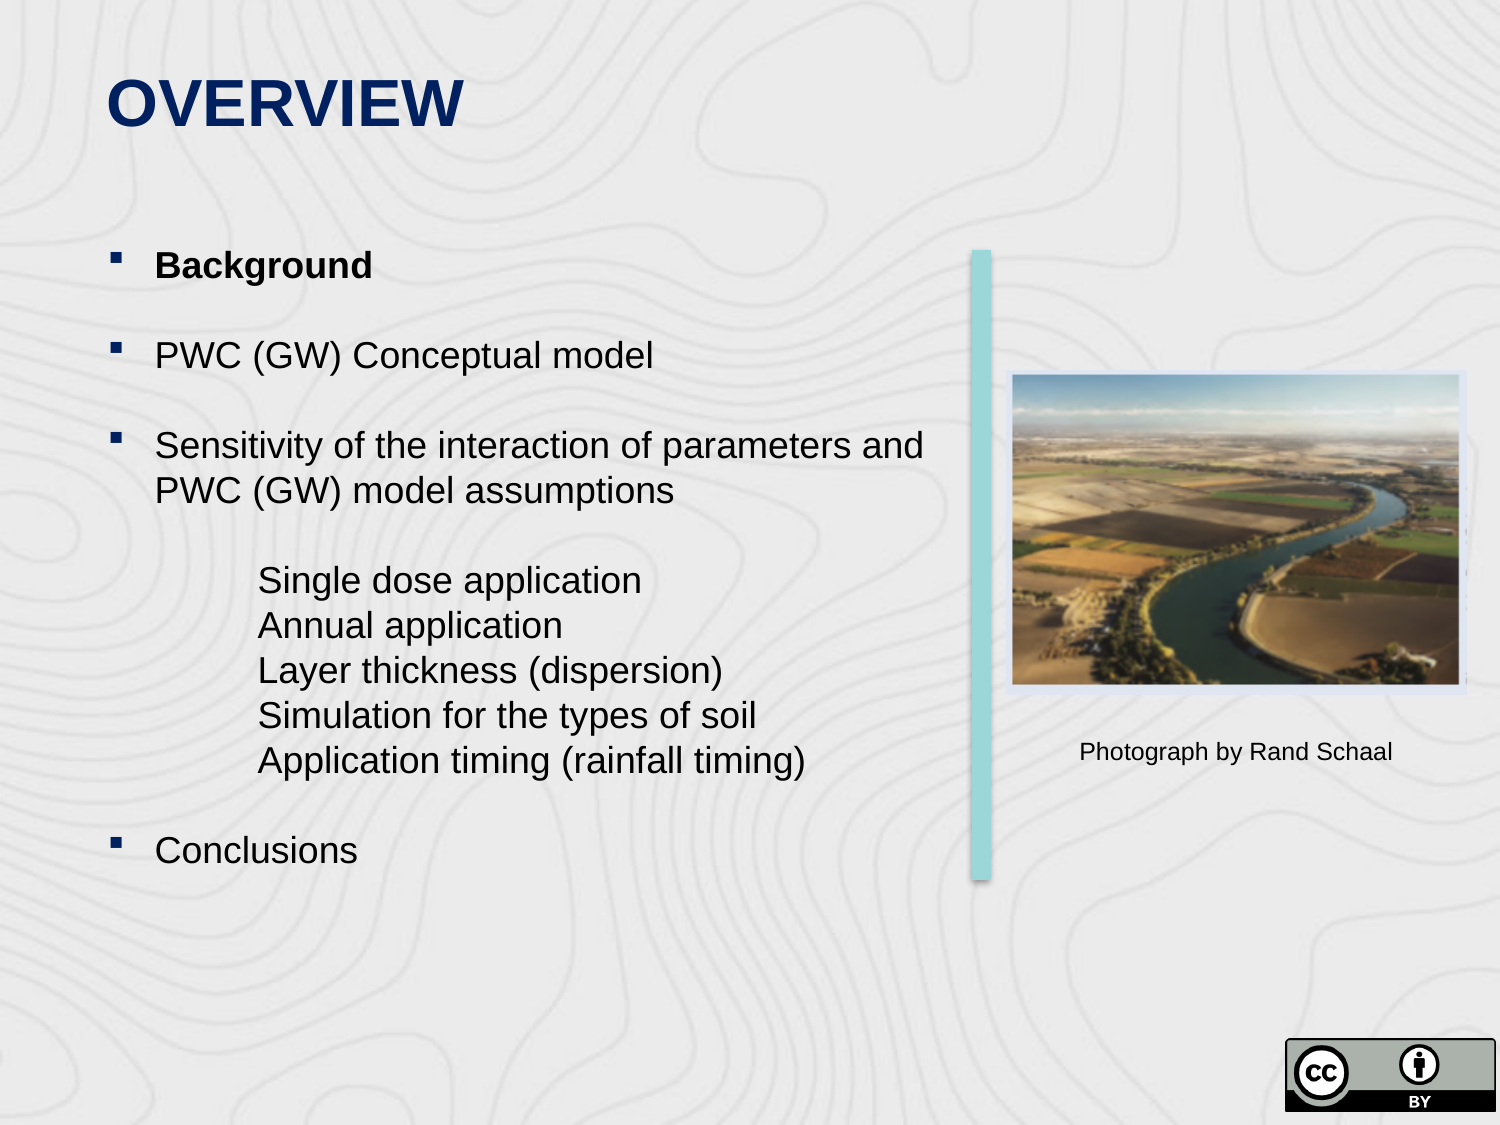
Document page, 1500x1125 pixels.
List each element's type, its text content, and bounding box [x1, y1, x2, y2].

picture [0, 0, 1500, 1125]
text_box Photograph by Rand Schaal [1046, 727, 1428, 773]
text_box Background PWC (GW) Conceptual model Sensitivity of the interaction of parameters and PWC (GW) model assumptions Single dose application Annual application Layer thickness (dispersion) Simulation for the types of soil Application timing (rainfall timing) Conclusions [92, 225, 988, 1011]
text_box Overview [91, 50, 1287, 155]
